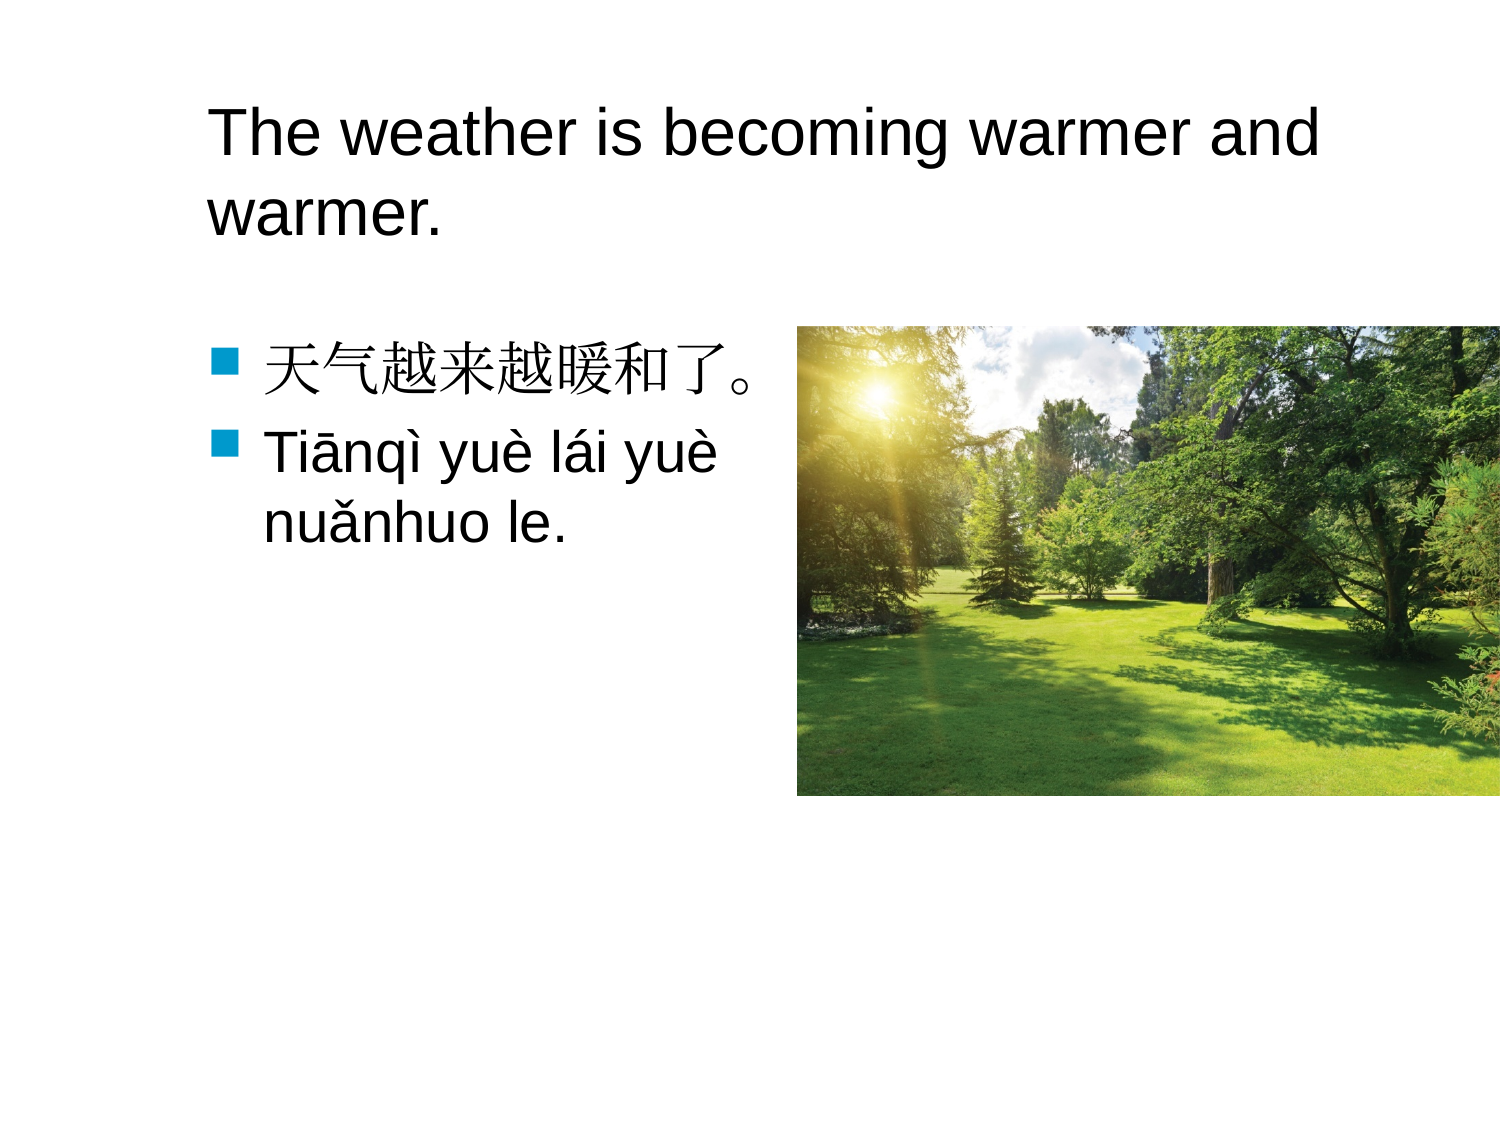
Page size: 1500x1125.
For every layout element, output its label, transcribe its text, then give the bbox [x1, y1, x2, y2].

title The weather is becoming warmer and warmer. [192, 74, 1468, 263]
picture [796, 325, 1500, 796]
list 天气越来越暖和了。 Tiānqì yuè lái yuè nuǎnhuo le. [192, 324, 818, 1001]
